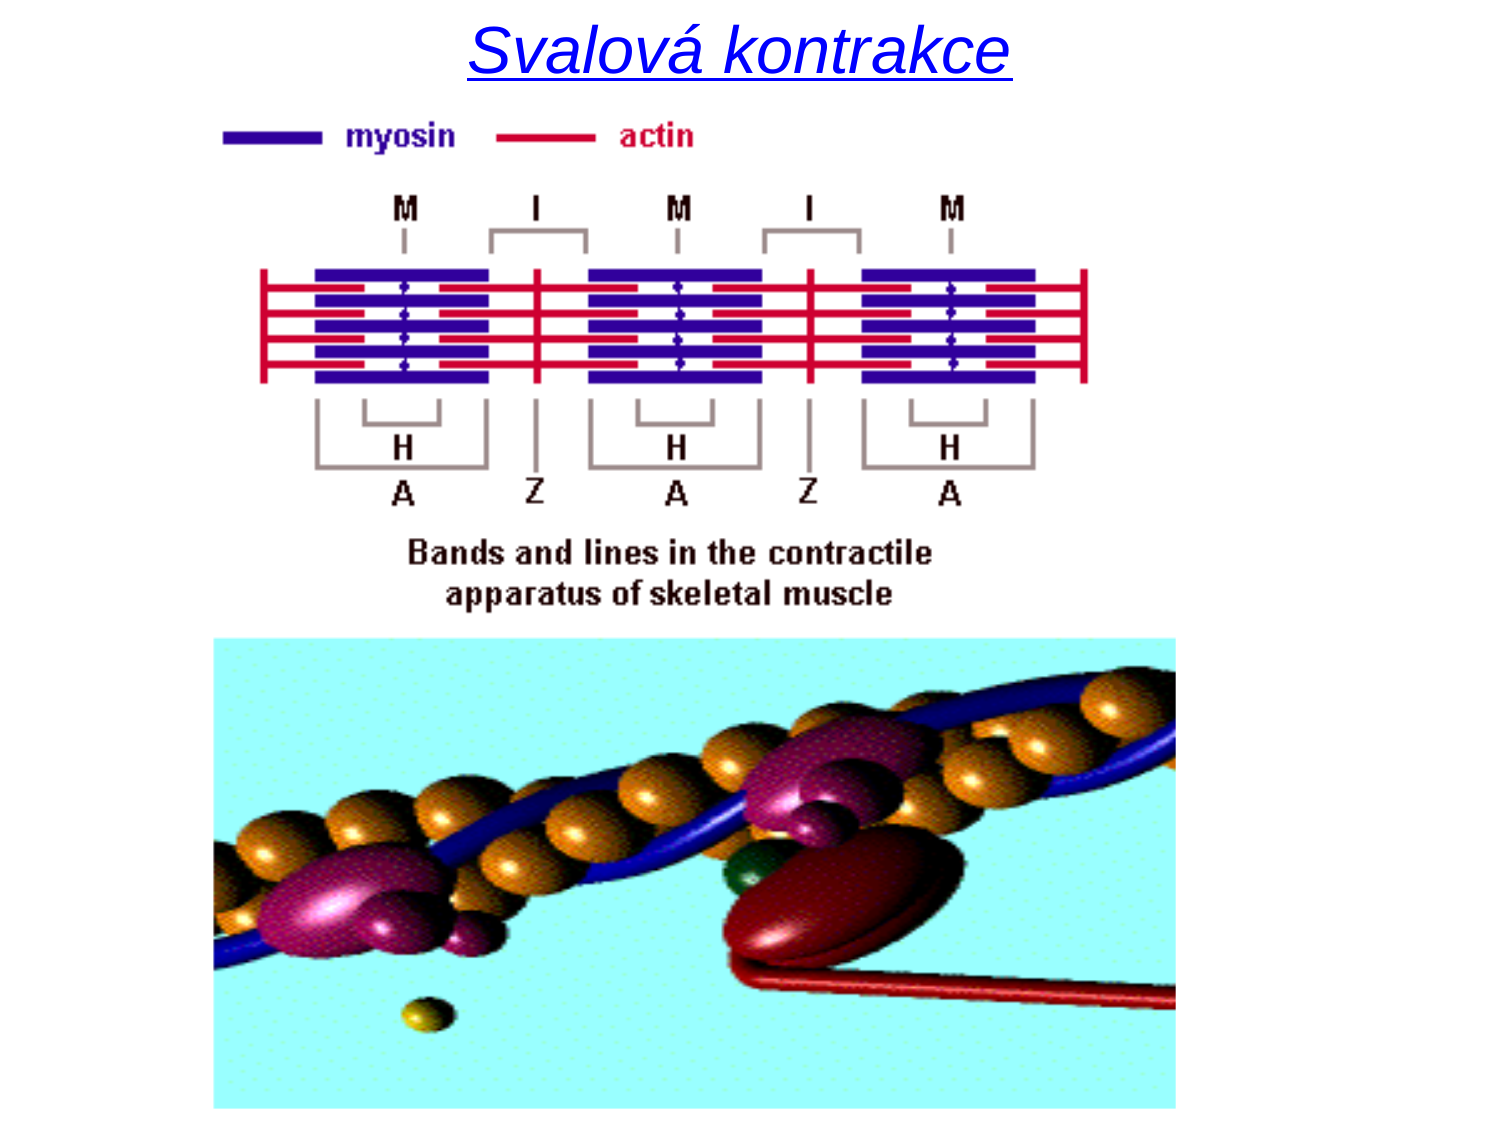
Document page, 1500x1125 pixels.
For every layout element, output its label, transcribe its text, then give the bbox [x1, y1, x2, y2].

text_box Svalová kontrakce [377, 0, 1046, 95]
picture [174, 112, 1168, 621]
picture [212, 637, 1175, 1109]
